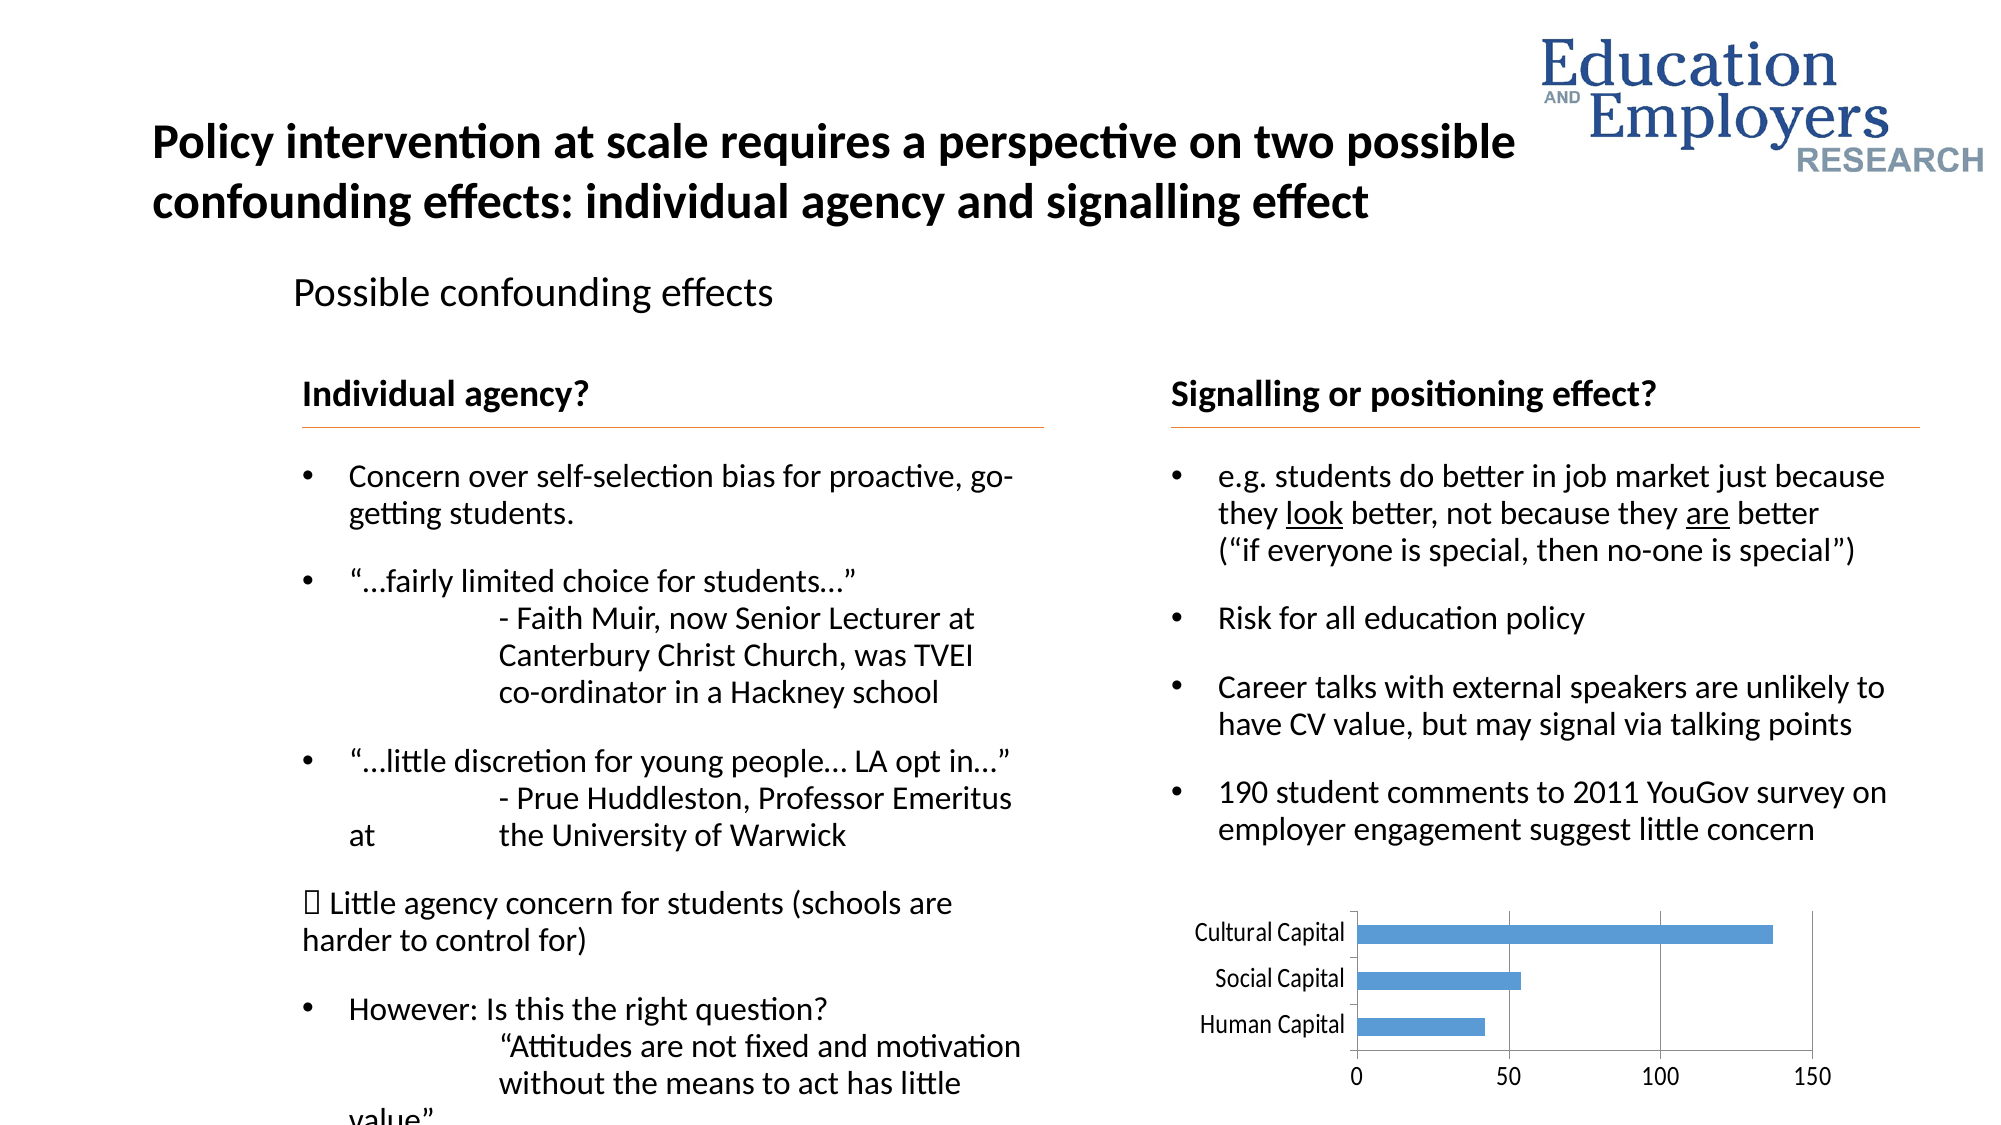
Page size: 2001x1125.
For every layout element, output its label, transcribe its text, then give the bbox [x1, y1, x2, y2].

title Policy intervention at scale requires a perspective on two possible confounding effects: individual agency and signalling effect [137, 60, 1712, 278]
picture [1520, 27, 2000, 191]
text_box e.g. students do better in job market just because they look better, not because they are better (“if everyone is special, then no-one is special”) Risk for all education policy Career talks with external speakers are unlikely to have CV value, but may signal via talking points 190 student comments to 2011 YouGov survey on employer engagement suggest little concern [1171, 457, 1914, 849]
chart [1194, 905, 1833, 1093]
text_box Individual agency? [302, 372, 987, 415]
text_box Possible confounding effects [293, 269, 978, 316]
text_box Concern over self-selection bias for proactive, go-getting students. “…fairly limited choice for students…” - Faith Muir, now Senior Lecturer at Canterbury Christ Church, was TVEI co-ordinator in a Hackney school “…little discretion for young people… LA opt in…” - Prue Huddleston, Professor Emeritus at the University of Warwick  Little agency concern for students (schools are harder to control for) However: Is this the right question? “Attitudes are not fixed and motivation without the means to act has little value” [302, 457, 1045, 1125]
text_box Signalling or positioning effect? [1171, 372, 1856, 415]
